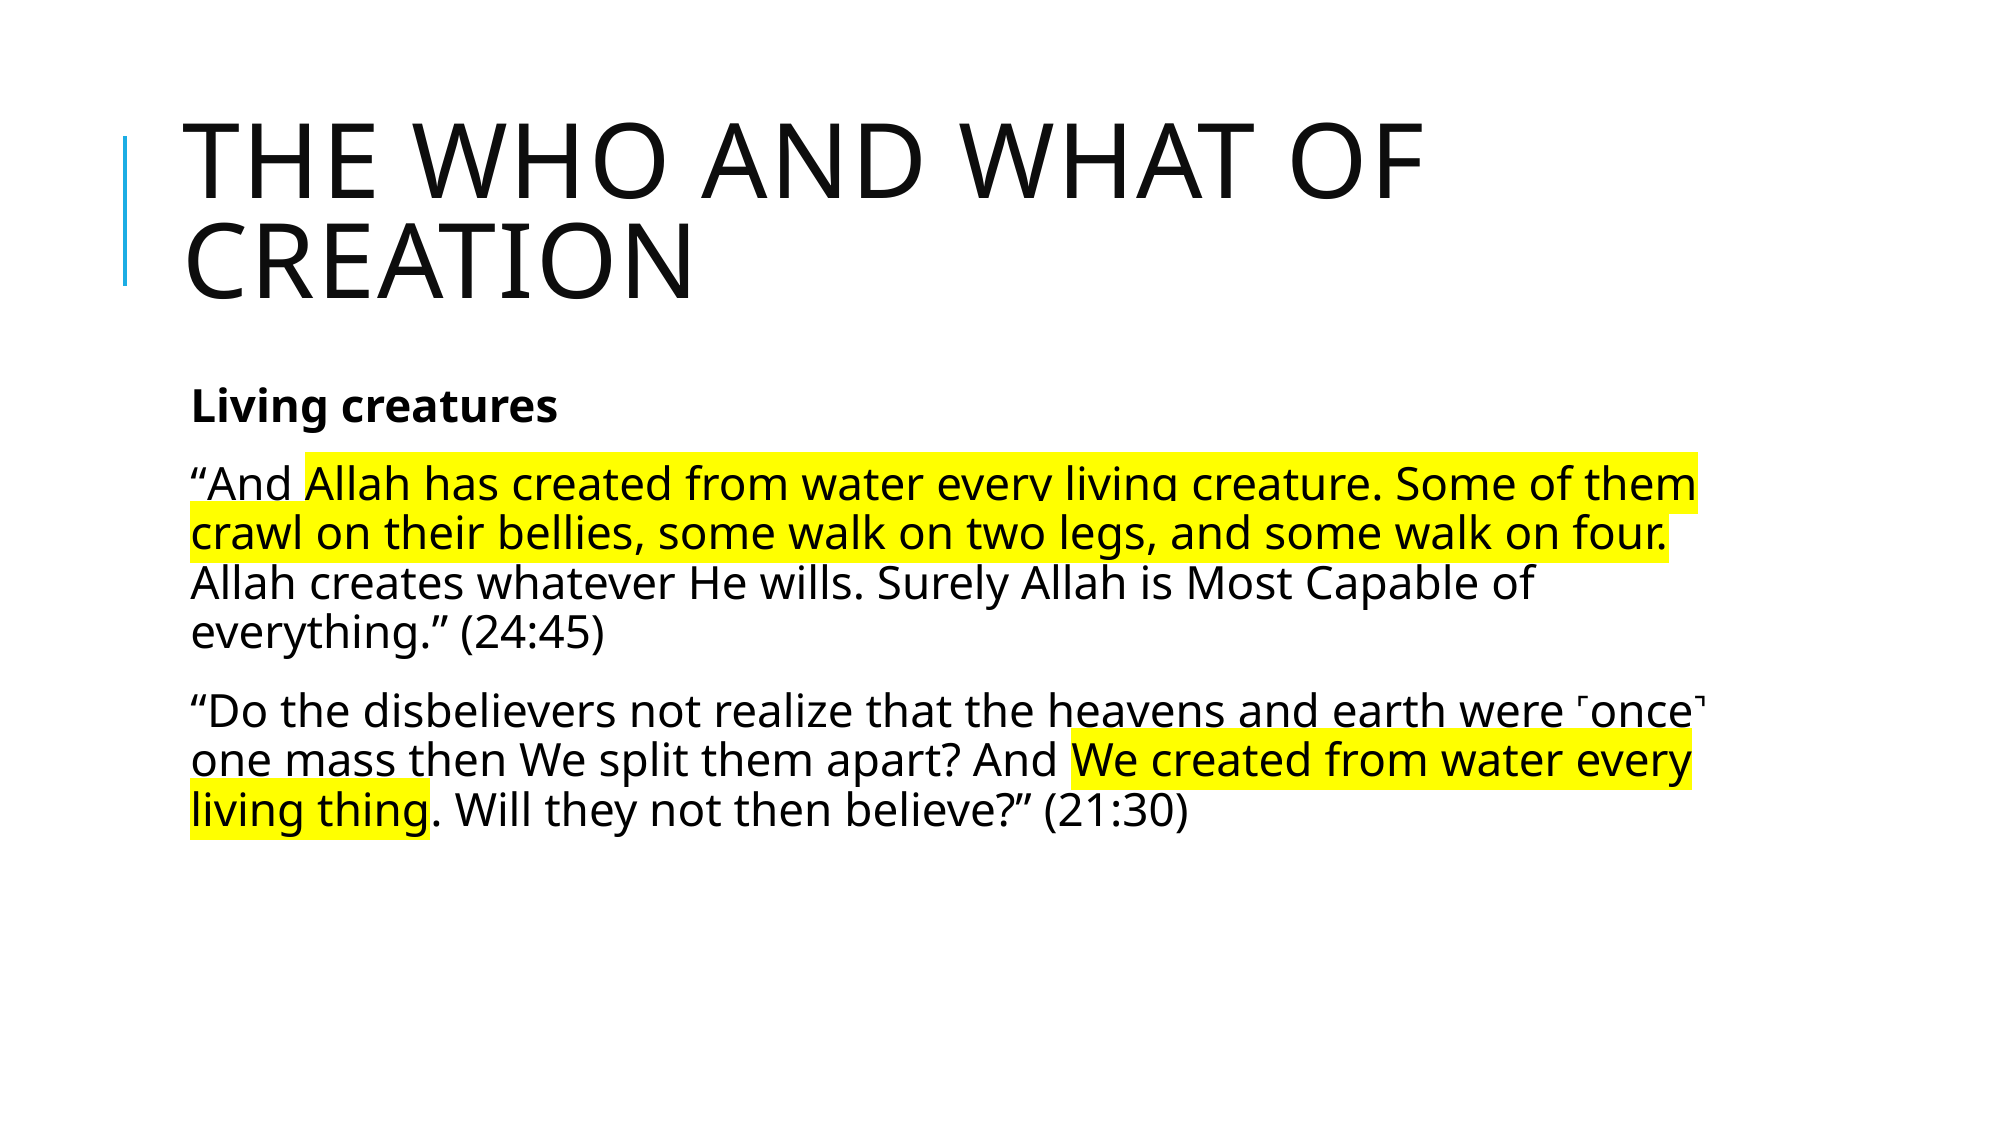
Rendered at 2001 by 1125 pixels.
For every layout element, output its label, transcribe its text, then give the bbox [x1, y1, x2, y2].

list Living creatures “And Allah has created from water every living creature. Some of them crawl on their bellies, some walk on two legs, and some walk on four. Allah creates whatever He wills. Surely Allah is Most Capable of everything.” (24:45) “Do the disbelievers not realize that the heavens and earth were ˹once˺ one mass then We split them apart? And We created from water every living thing. Will they not then believe?” (21:30) [168, 375, 1763, 1035]
title THE who and what of creation [167, 96, 1763, 342]
